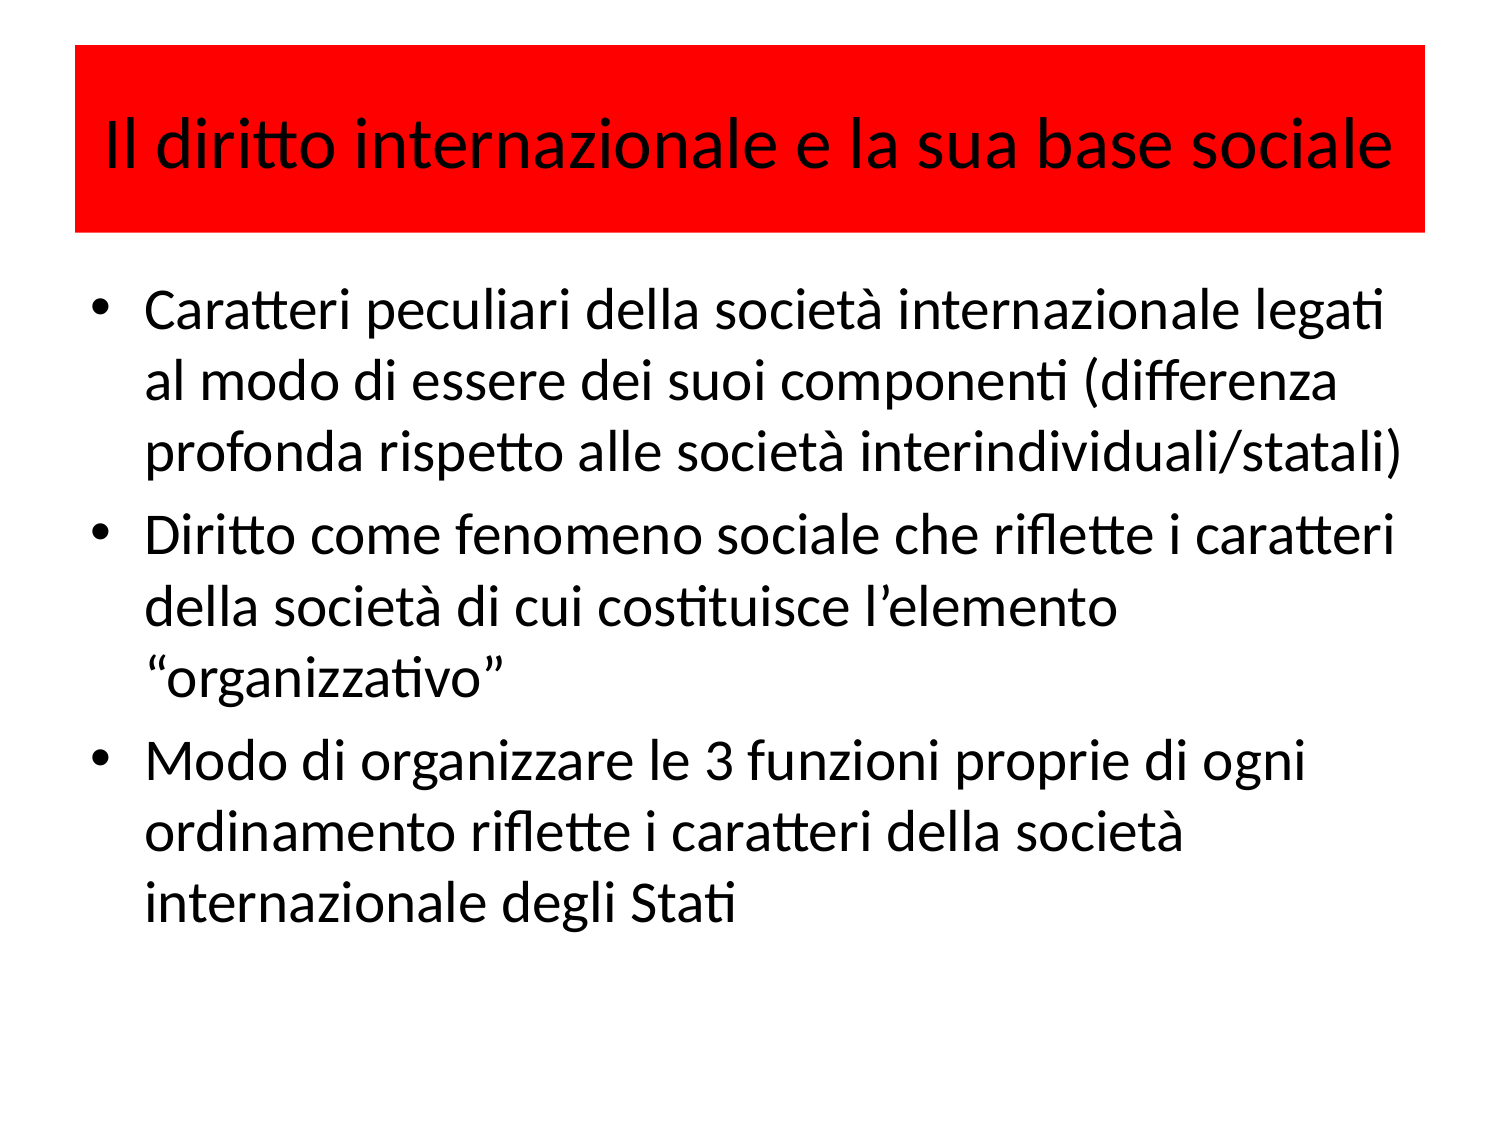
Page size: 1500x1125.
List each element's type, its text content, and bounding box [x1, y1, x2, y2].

list Caratteri peculiari della società internazionale legati al modo di essere dei suoi componenti (differenza profonda rispetto alle società interindividuali/statali) Diritto come fenomeno sociale che riflette i caratteri della società di cui costituisce l’elemento “organizzativo” Modo di organizzare le 3 funzioni proprie di ogni ordinamento riflette i caratteri della società internazionale degli Stati [75, 262, 1425, 1005]
title Il diritto internazionale e la sua base sociale [75, 45, 1425, 233]
